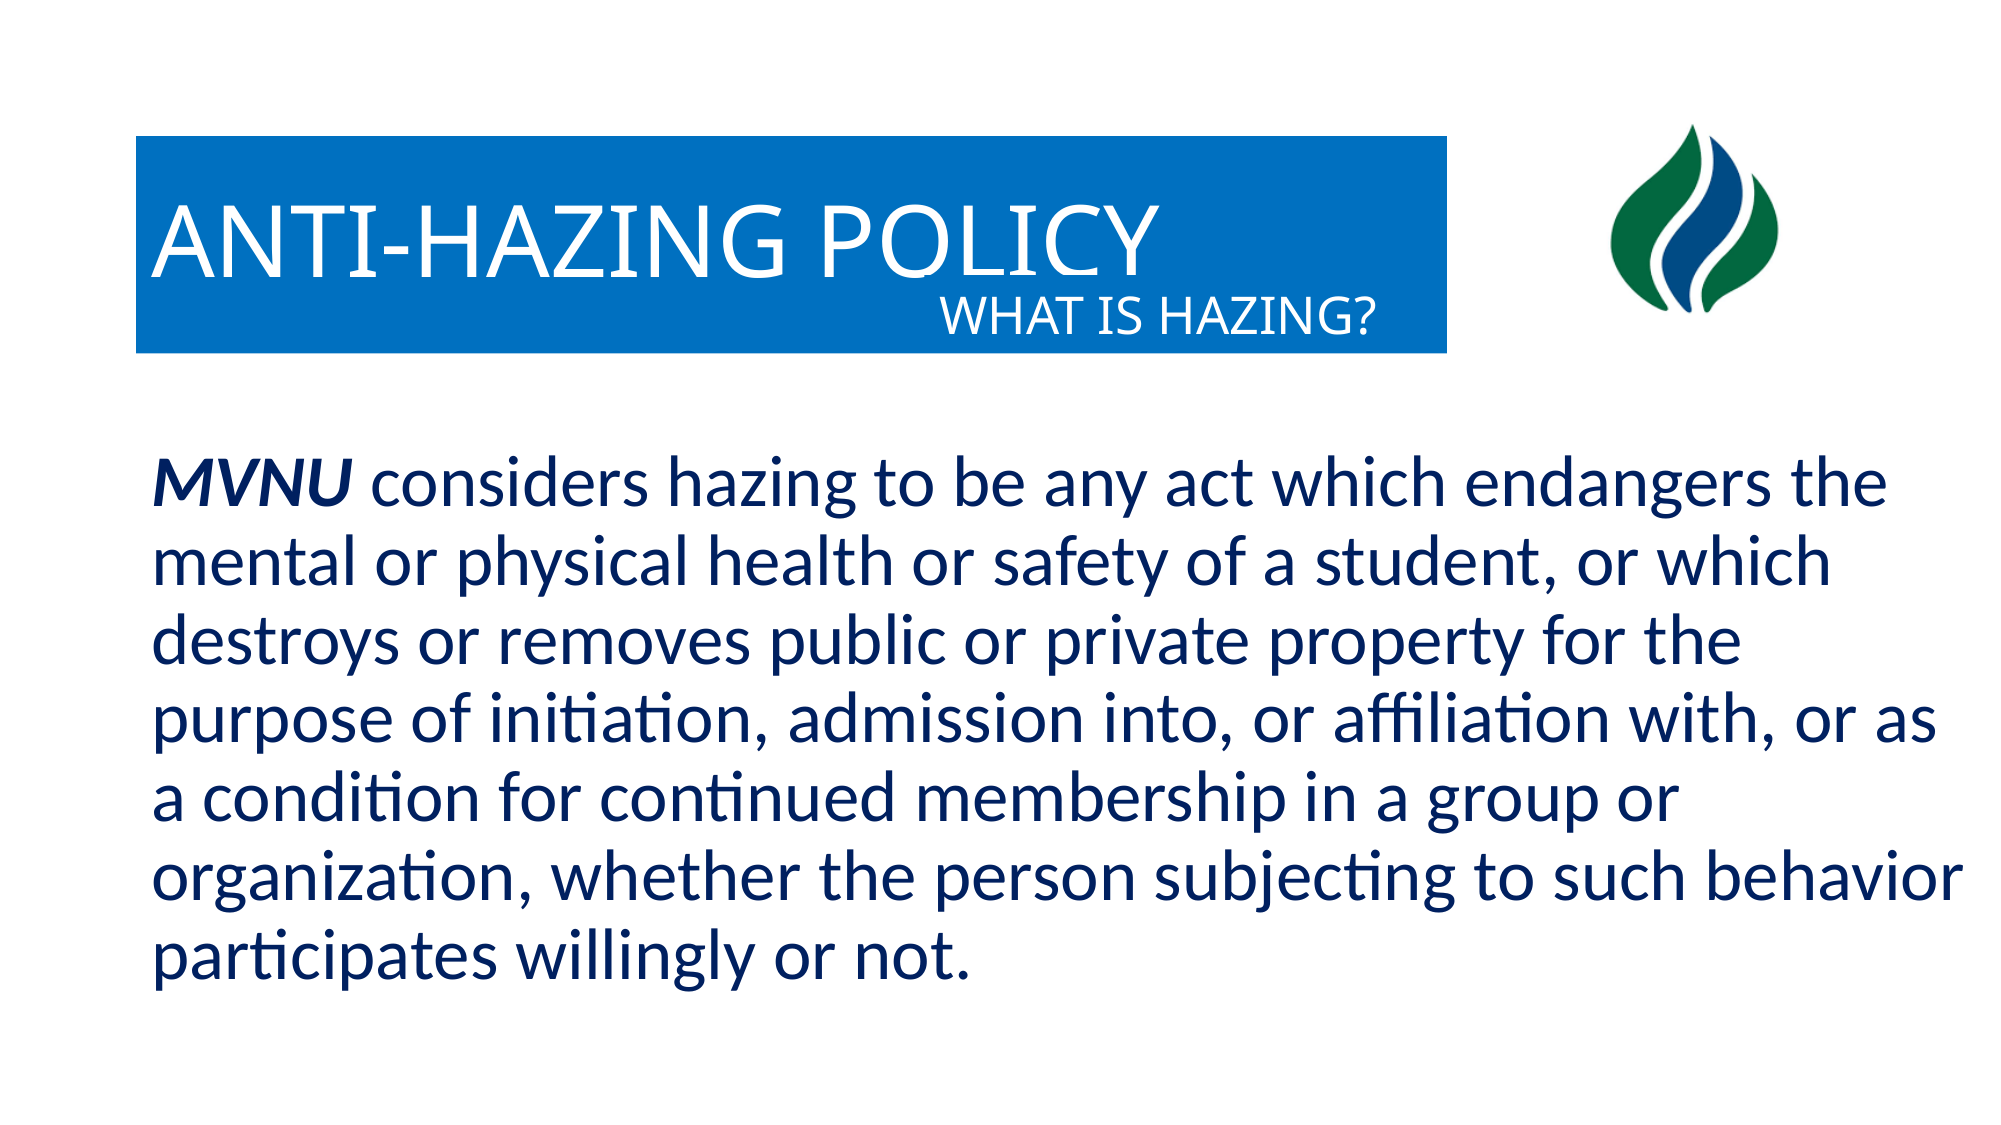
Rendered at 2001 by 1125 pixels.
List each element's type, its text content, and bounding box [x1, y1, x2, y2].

list MVNU considers hazing to be any act which endangers the mental or physical health or safety of a student, or which destroys or removes public or private property for the purpose of initiation, admission into, or affiliation with, or as a condition for continued membership in a group or organization, whether the person subjecting to such behavior participates willingly or not. [136, 436, 2000, 1056]
title ANTI-HAZING POLICY [136, 136, 1447, 354]
text_box WHAT IS HAZING? [924, 275, 1447, 353]
picture [1564, 93, 1825, 354]
